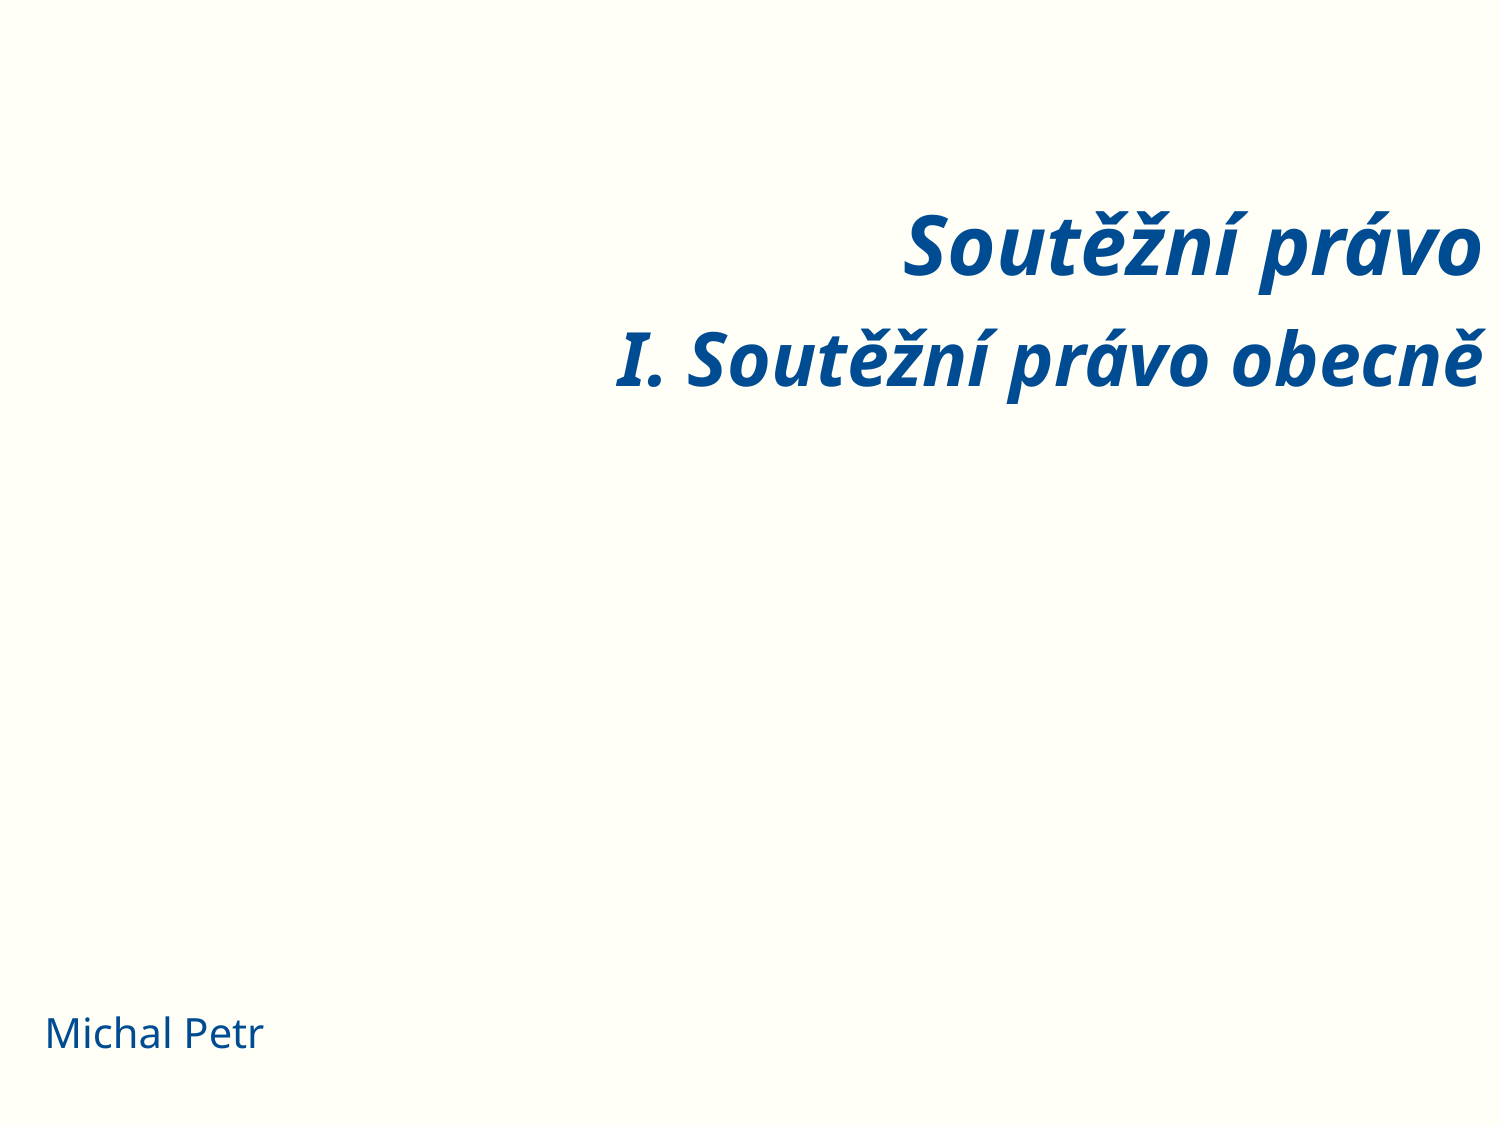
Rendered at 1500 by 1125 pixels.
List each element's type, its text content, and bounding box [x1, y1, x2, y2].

title Soutěžní právo I. Soutěžní právo obecně [17, 160, 1500, 433]
subtitle Michal Petr [29, 999, 1412, 1094]
